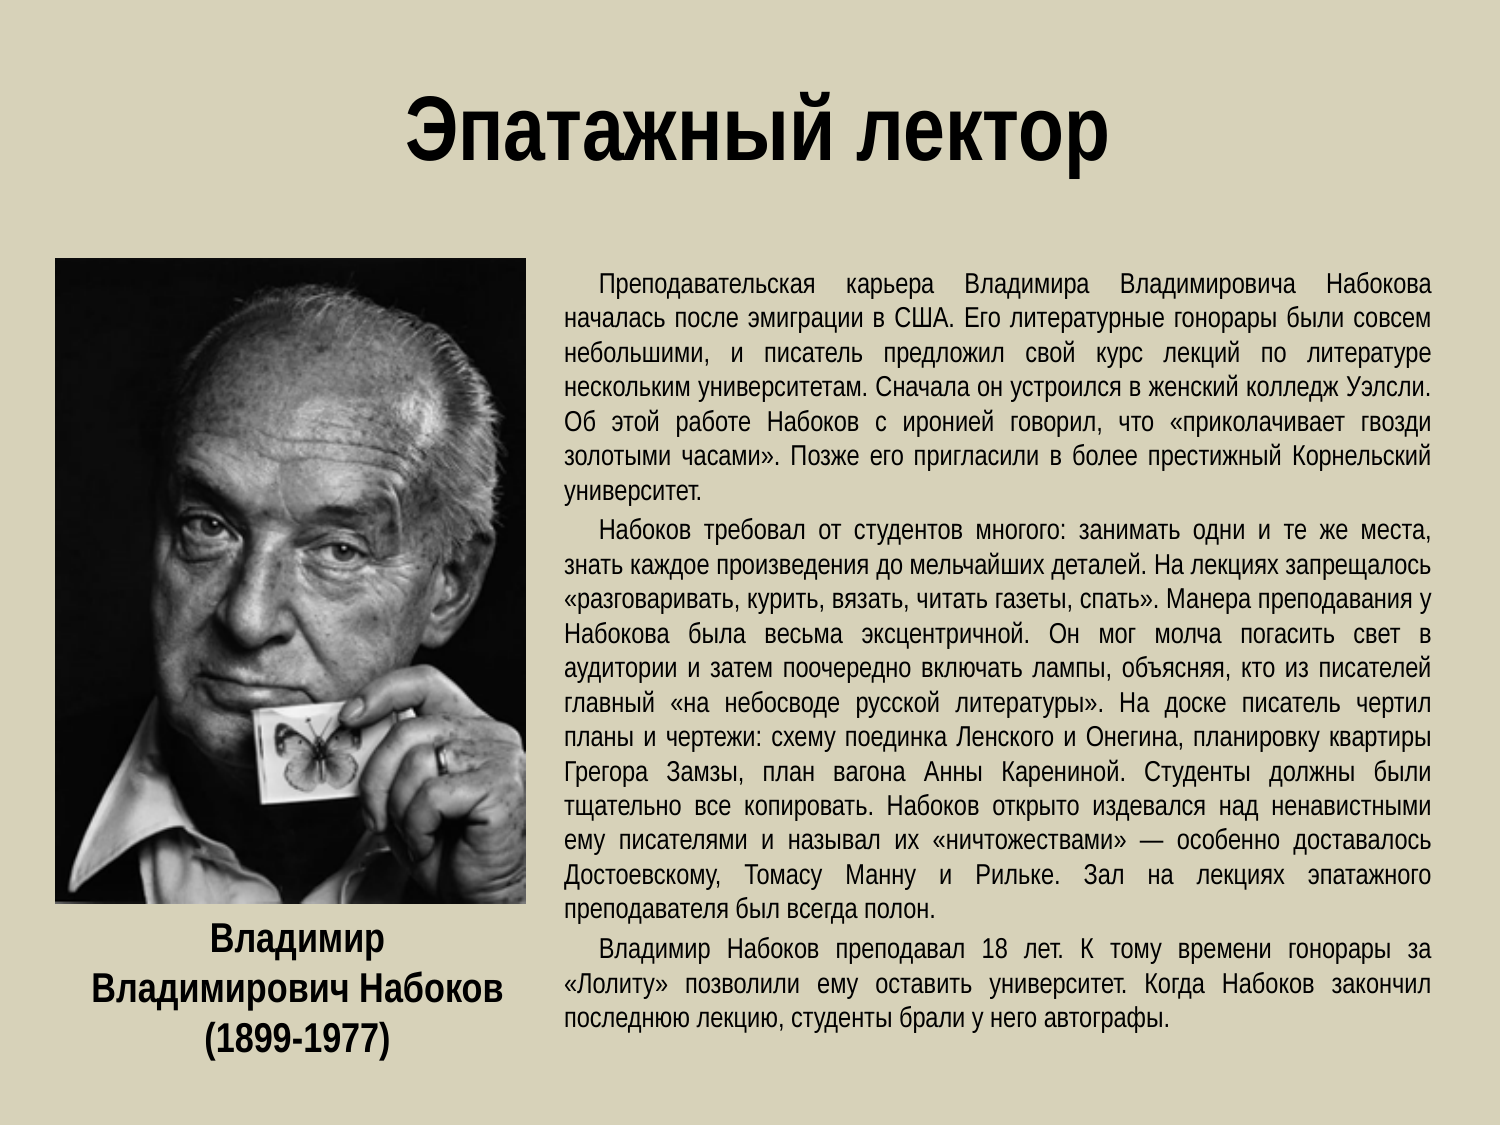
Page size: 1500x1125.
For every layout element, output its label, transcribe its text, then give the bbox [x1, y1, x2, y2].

list Преподавательская карьера Владимира Владимировича Набокова началась после эмиграции в США. Его литературные гонорары были совсем небольшими, и писатель предложил свой курс лекций по литературе нескольким университетам. Сначала он устроился в женский колледж Уэлсли. Об этой работе Набоков с иронией говорил, что «приколачивает гвозди золотыми часами». Позже его пригласили в более престижный Корнельский университет. Набоков требовал от студентов многого: занимать одни и те же места, знать каждое произведения до мельчайших деталей. На лекциях запрещалось «разговаривать, курить, вязать, читать газеты, спать». Манера преподавания у Набокова была весьма эксцентричной. Он мог молча погасить свет в аудитории и затем поочередно включать лампы, объясняя, кто из писателей главный «на небосводе русской литературы». На доске писатель чертил планы и чертежи: схему поединка Ленского и Онегина, планировку квартиры Грегора Замзы, план вагона Анны Карениной. Студенты должны были тщательно все копировать. Набоков открыто издевался над ненавистными ему писателями и называл их «ничтожествами» — особенно доставалось Достоевскому, Томасу Манну и Рильке. Зал на лекциях эпатажного преподавателя был всегда полон. Владимир Набоков преподавал 18 лет. К тому времени гонорары за «Лолиту» позволили ему оставить университет. Когда Набоков закончил последнюю лекцию, студенты брали у него автографы. [549, 257, 1447, 1054]
title Эпатажный лектор [7, 54, 1500, 194]
picture [54, 257, 526, 904]
text_box Владимир Владимирович Набоков (1899-1977) [65, 908, 530, 1069]
